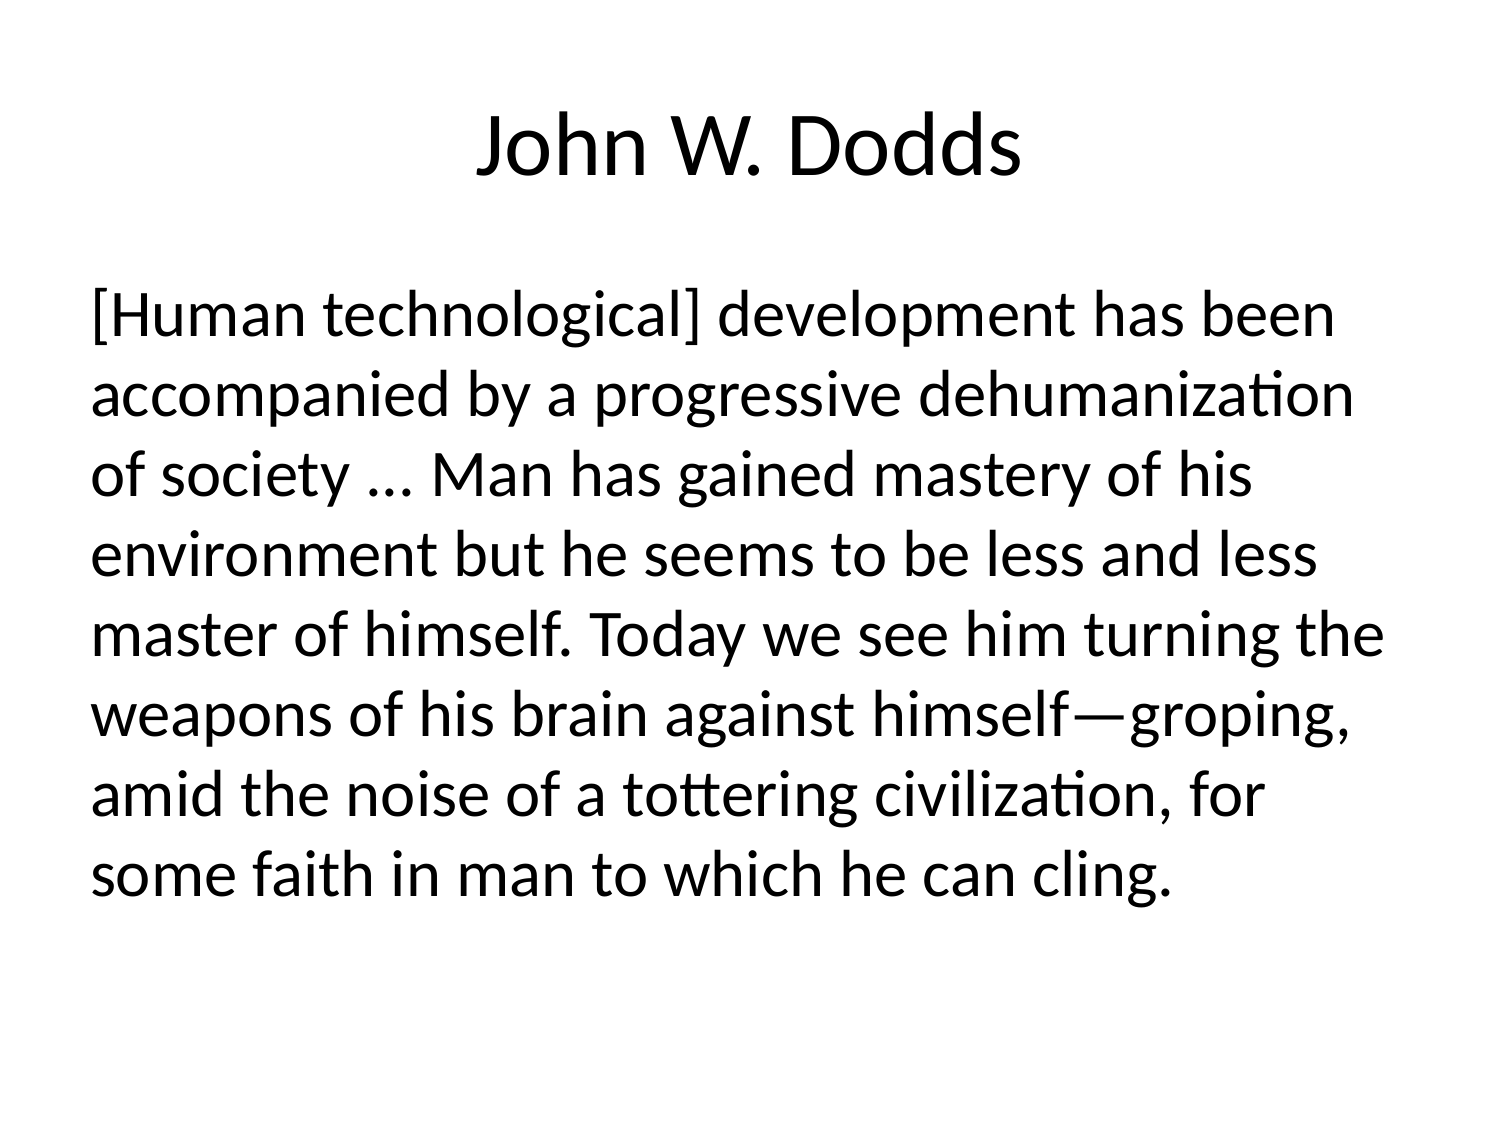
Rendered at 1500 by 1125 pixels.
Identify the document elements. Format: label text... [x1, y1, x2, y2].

title John W. Dodds [75, 45, 1425, 233]
list [Human technological] development has been accompanied by a progressive dehumanization of society ... Man has gained mastery of his environment but he seems to be less and less master of himself. Today we see him turning the weapons of his brain against himself—groping, amid the noise of a tottering civilization, for some faith in man to which he can cling. [75, 262, 1425, 1005]
